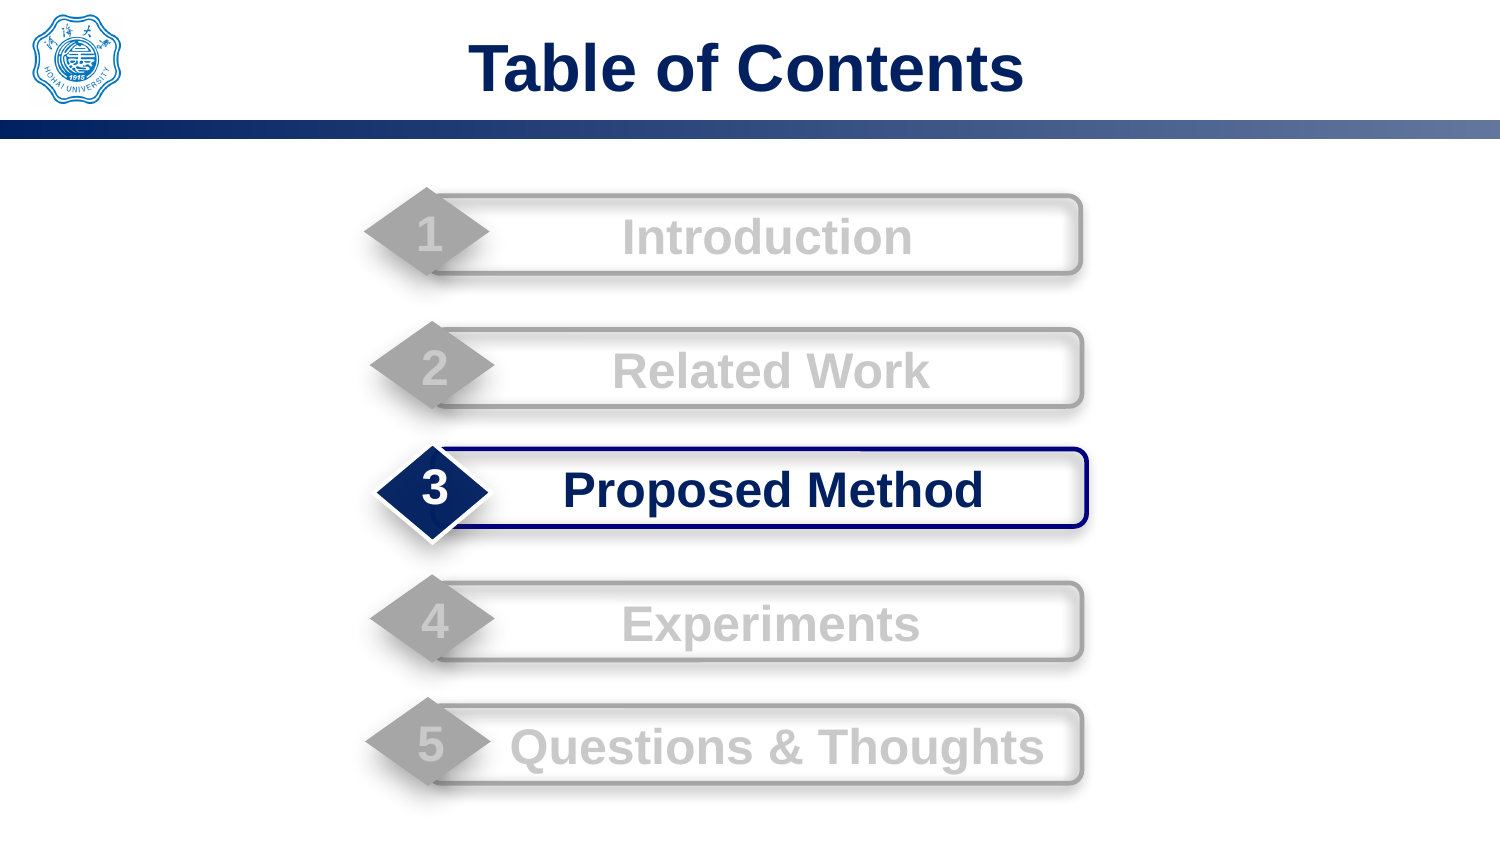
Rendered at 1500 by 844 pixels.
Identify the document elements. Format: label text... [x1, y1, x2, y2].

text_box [367, 189, 1081, 274]
picture [29, 11, 124, 17]
title Table of Contents [11, 17, 1483, 112]
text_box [373, 442, 1087, 543]
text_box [368, 699, 1083, 784]
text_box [373, 576, 1083, 661]
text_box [373, 323, 1083, 407]
